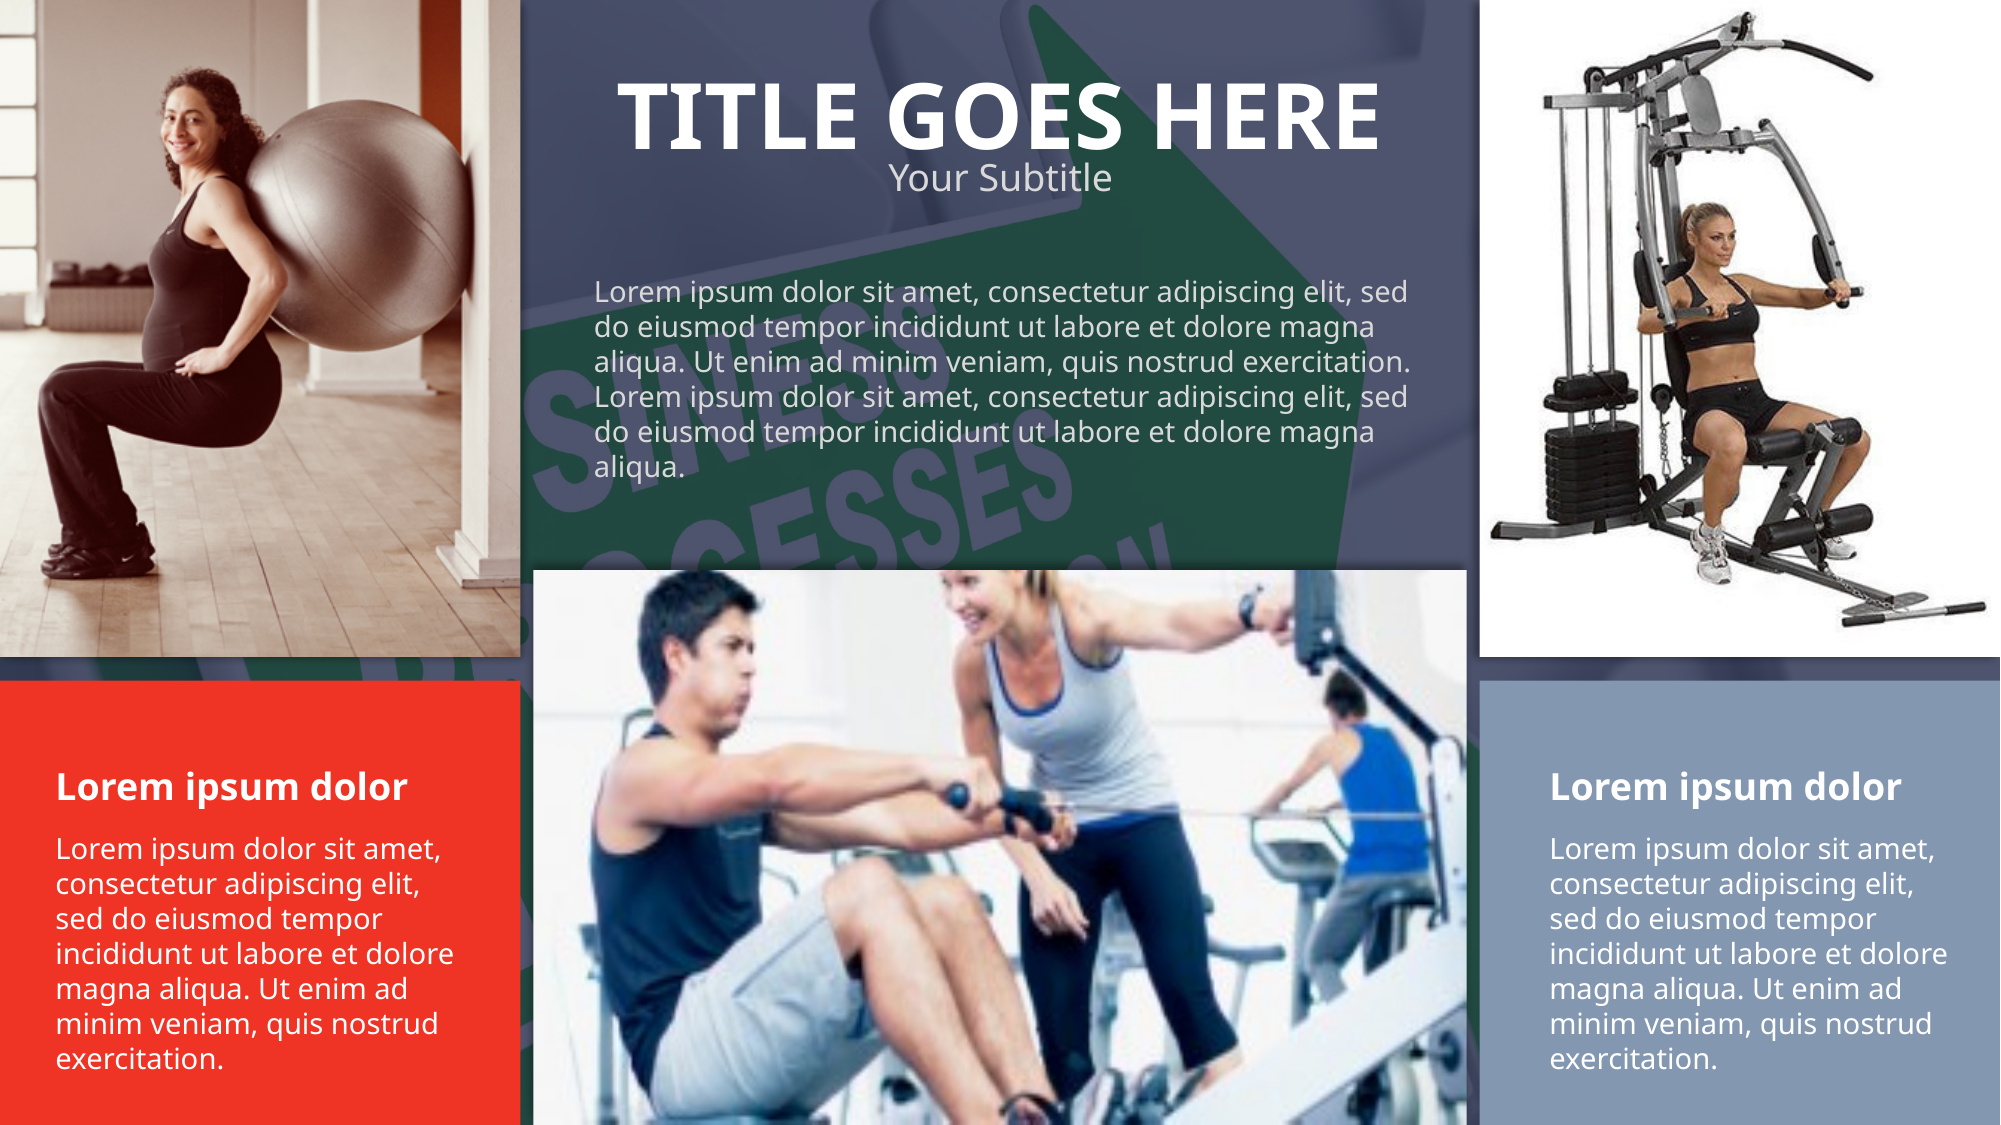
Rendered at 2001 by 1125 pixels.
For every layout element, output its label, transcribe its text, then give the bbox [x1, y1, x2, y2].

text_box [1534, 755, 1974, 1051]
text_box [548, 50, 1452, 207]
text_box [532, 570, 1468, 1125]
text_box Lorem ipsum dolor sit amet, consectetur adipiscing elit, sed do eiusmod tempor incididunt ut labore et dolore magna aliqua. Ut enim ad minim veniam, quis nostrud exercitation. Lorem ipsum dolor sit amet, consectetur adipiscing elit, sed do eiusmod tempor incididunt ut labore et dolore magna aliqua. [579, 266, 1466, 491]
text_box [0, 680, 521, 1125]
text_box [40, 755, 480, 1051]
text_box [1479, 680, 2000, 1125]
text_box [1479, 0, 2000, 657]
text_box [0, 0, 521, 657]
